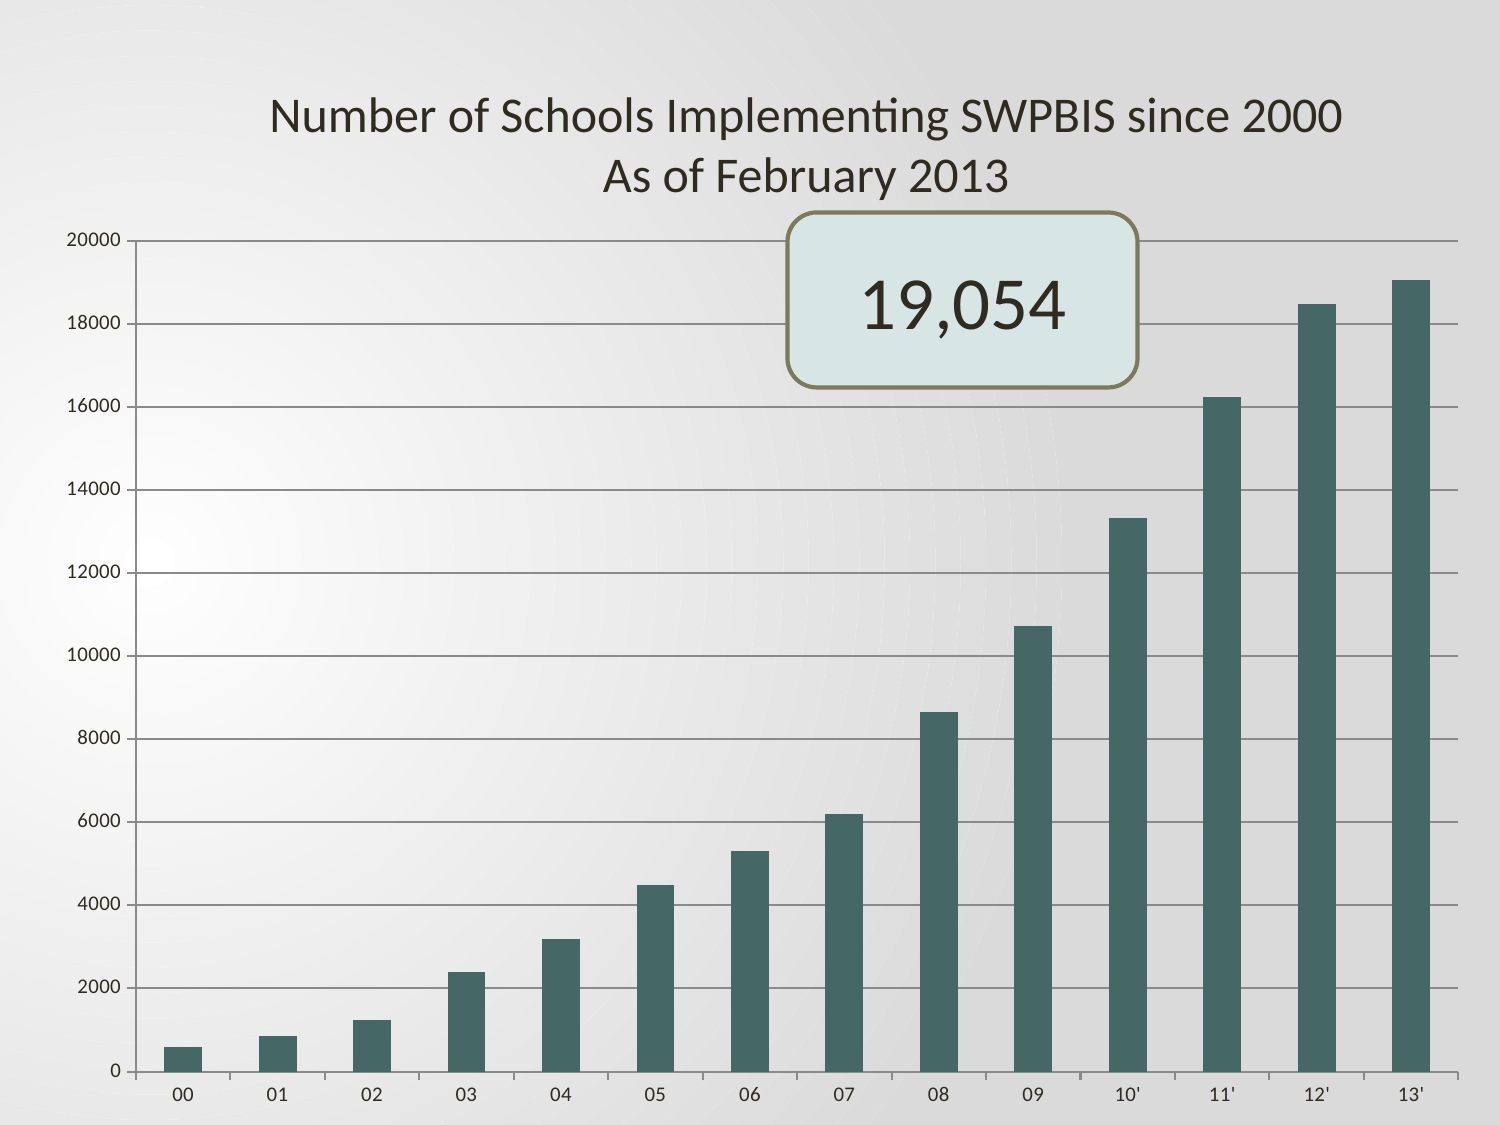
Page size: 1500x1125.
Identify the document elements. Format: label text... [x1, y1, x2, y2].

text_box Number of Schools Implementing SWPBIS since 2000 As of February 2013 [174, 74, 1438, 203]
chart [36, 211, 1488, 1125]
